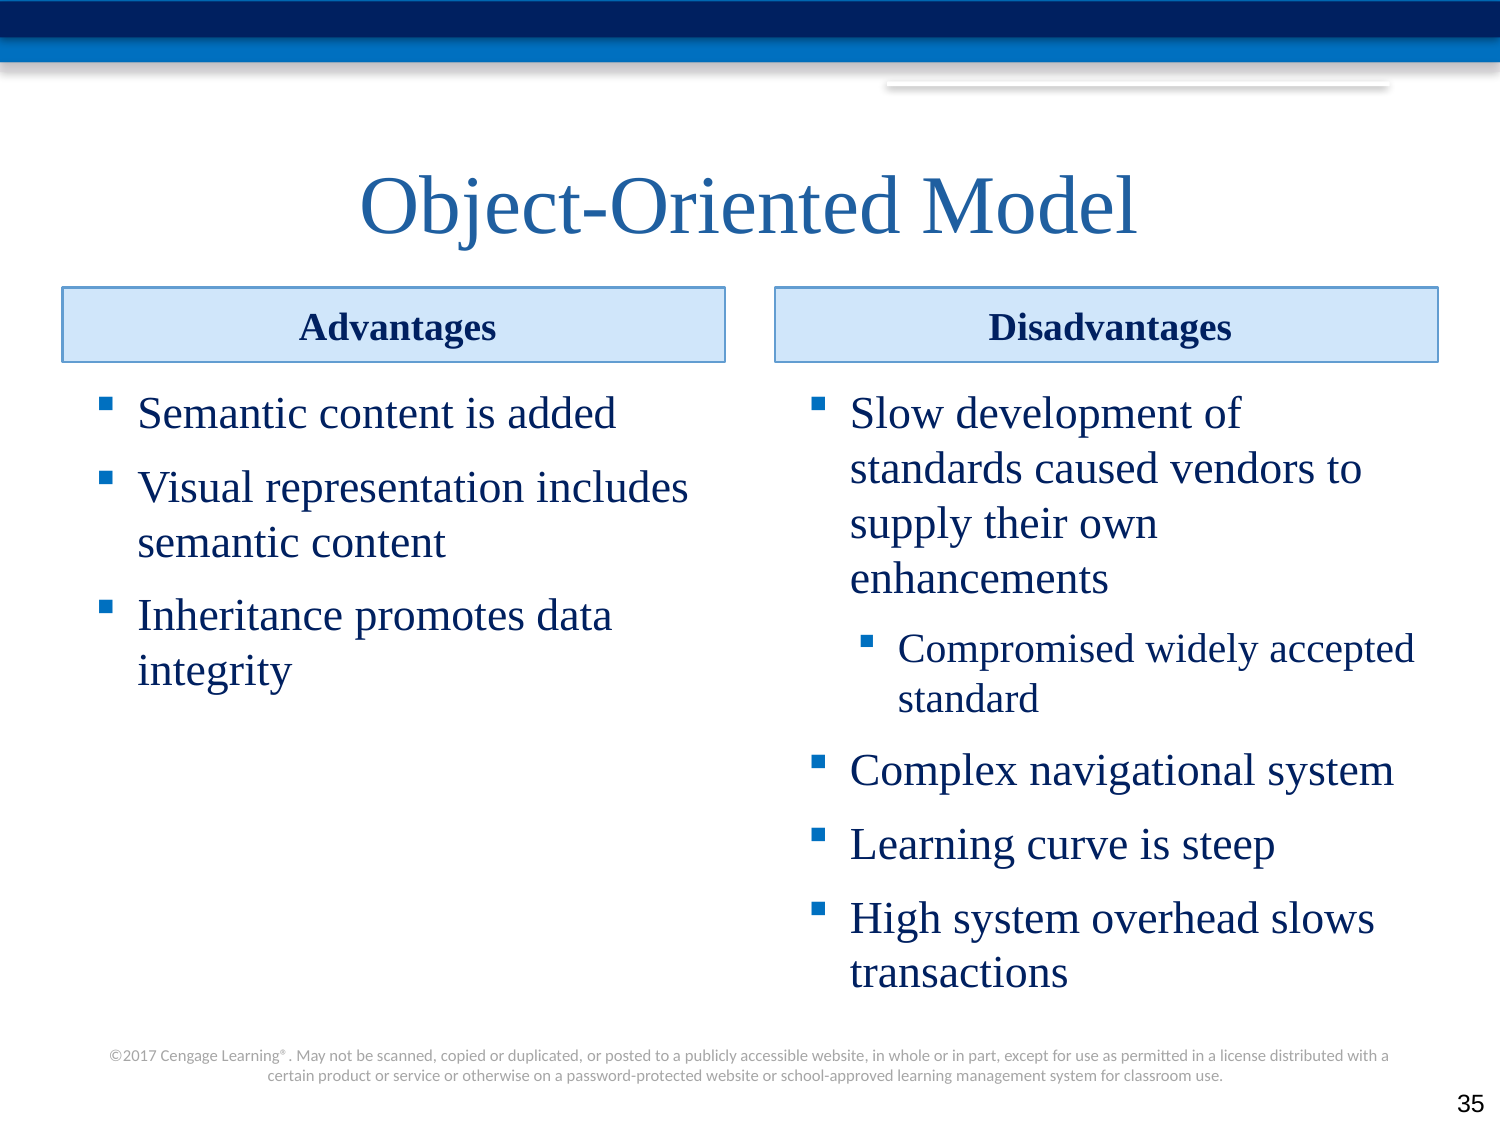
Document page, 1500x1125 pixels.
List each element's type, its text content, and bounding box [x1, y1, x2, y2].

title Object-Oriented Model [62, 112, 1438, 288]
slide_number 35 [1425, 1074, 1500, 1125]
list Advantages [61, 286, 726, 363]
list Semantic content is added Visual representation includes semantic content Inheritance promotes data integrity [62, 375, 726, 1013]
list Slow development of standards caused vendors to supply their own enhancements Compromised widely accepted standard Complex navigational system Learning curve is steep High system overhead slows transactions [774, 375, 1438, 1013]
list Disadvantages [774, 286, 1439, 363]
